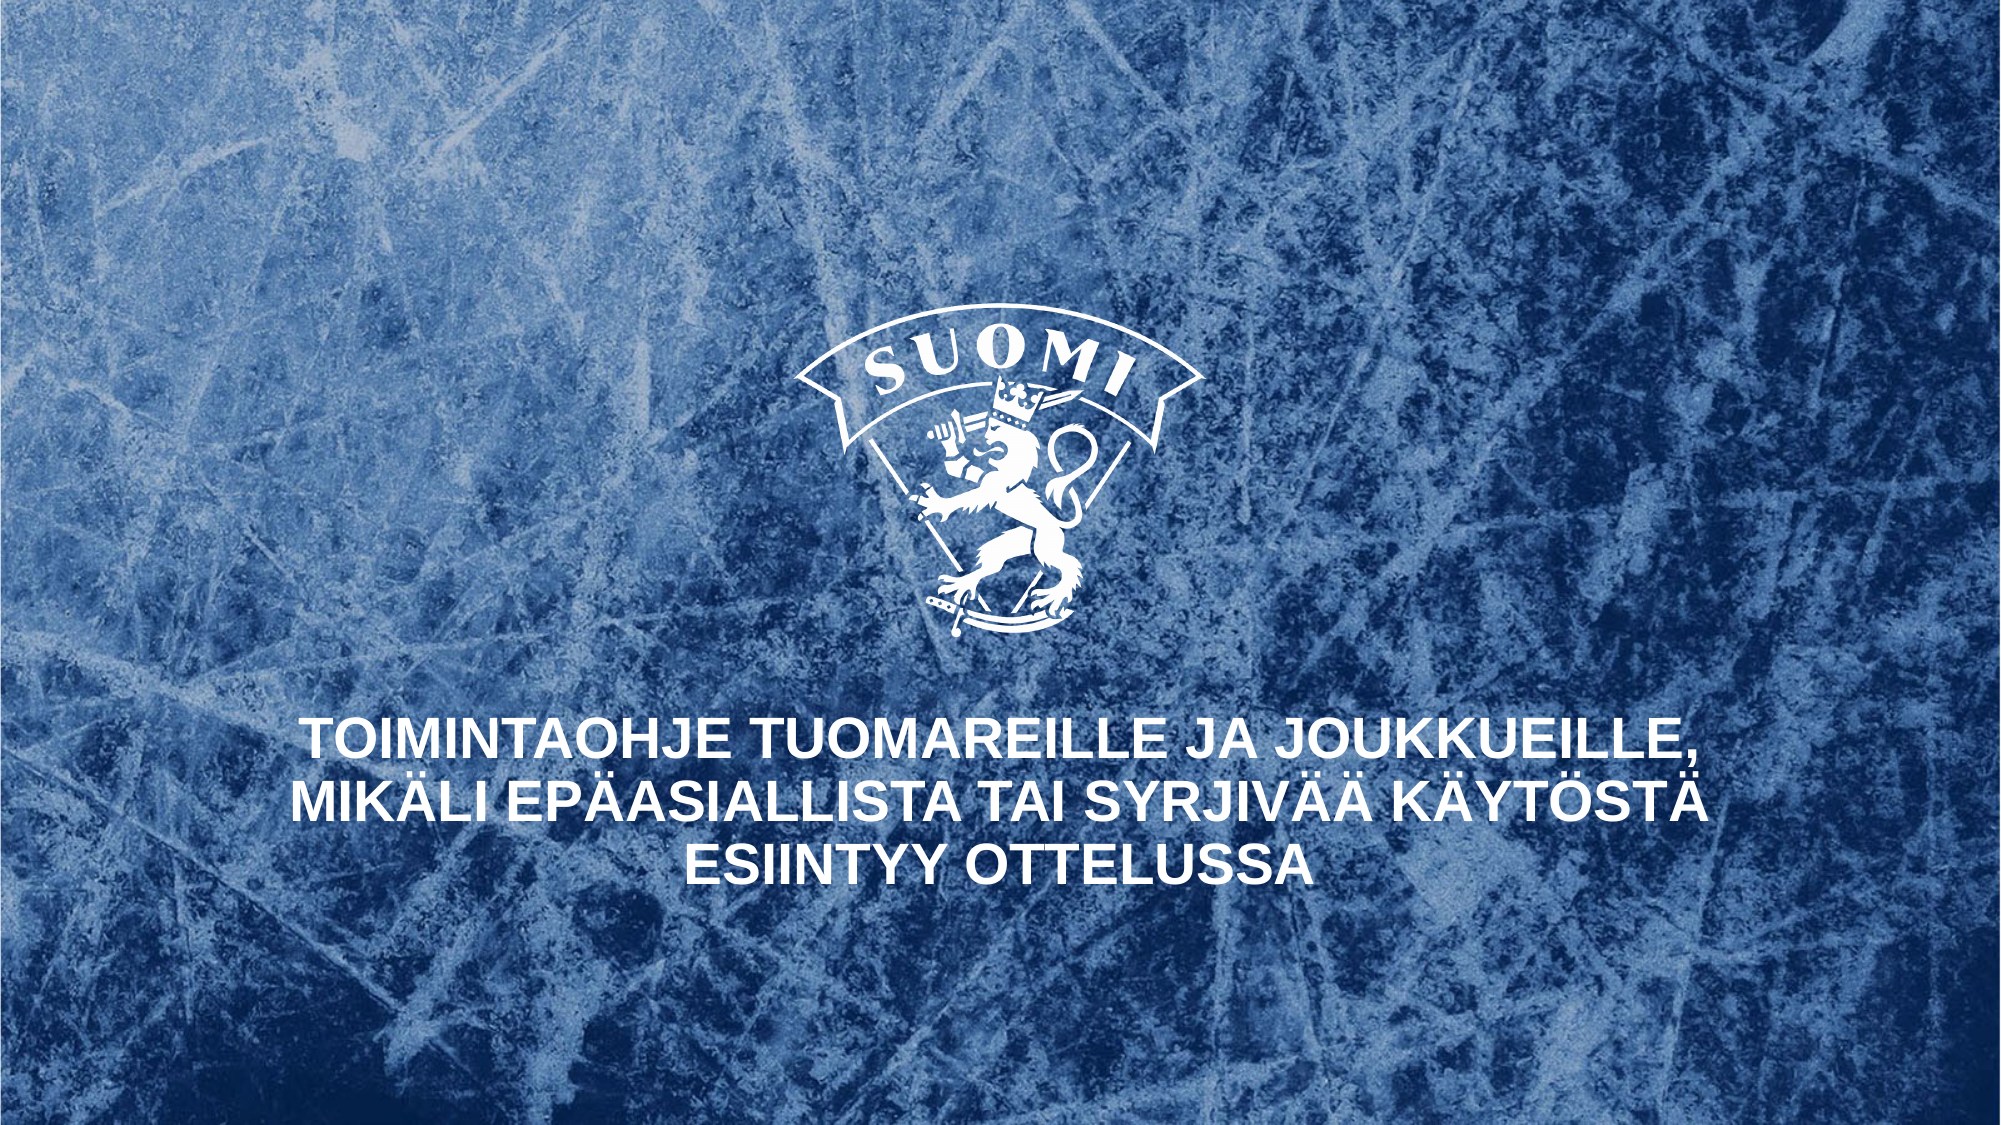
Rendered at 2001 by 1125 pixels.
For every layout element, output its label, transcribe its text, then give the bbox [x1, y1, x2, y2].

title TOIMINTAOHJE TUOMAREILLE JA JOUKKUEILLE, MIKÄLI EPÄASIALLISTA TAI SYRJIVÄÄ KÄYTÖSTÄ ESIINTYY OTTELUSSA [249, 742, 1750, 898]
picture [0, 0, 2001, 1125]
